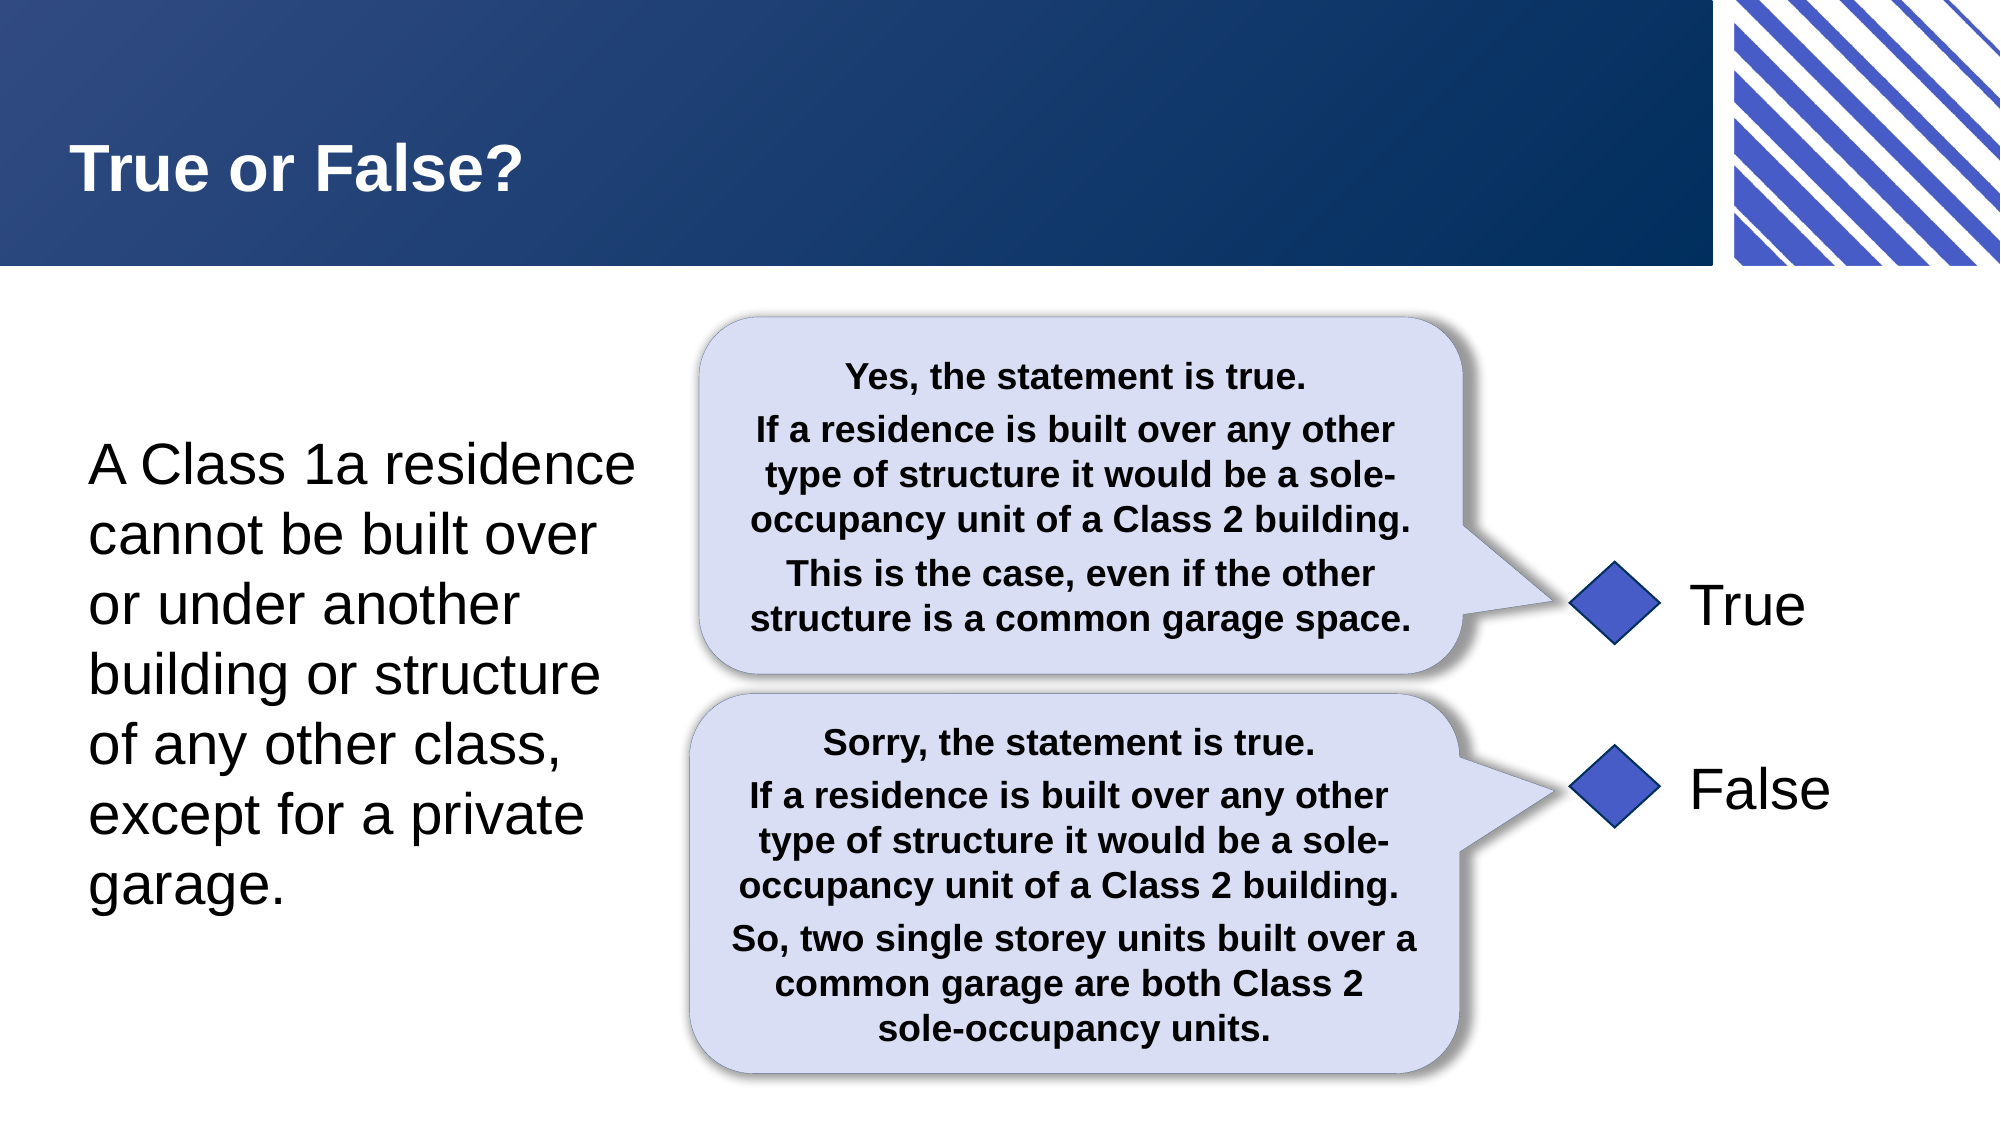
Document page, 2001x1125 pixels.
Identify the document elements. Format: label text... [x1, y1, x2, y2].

picture [1734, 0, 2000, 266]
text_box A Class 1a residence cannot be built over or under another building or structure of any other class, except for a private garage. [74, 418, 654, 924]
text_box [1569, 743, 1905, 830]
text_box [1569, 559, 1879, 646]
text_box Sorry, the statement is true. If a residence is built over any other type of structure it would be a sole-occupancy unit of a Class 2 building. So, two single storey units built over a common garage are both Class 2 sole-occupancy units. [688, 692, 1558, 1075]
list True or False? [54, 51, 1591, 213]
text_box Yes, the statement is true. If a residence is built over any other type of structure it would be a sole-occupancy unit of a Class 2 building. This is the case, even if the other structure is a common garage space. [697, 315, 1556, 676]
